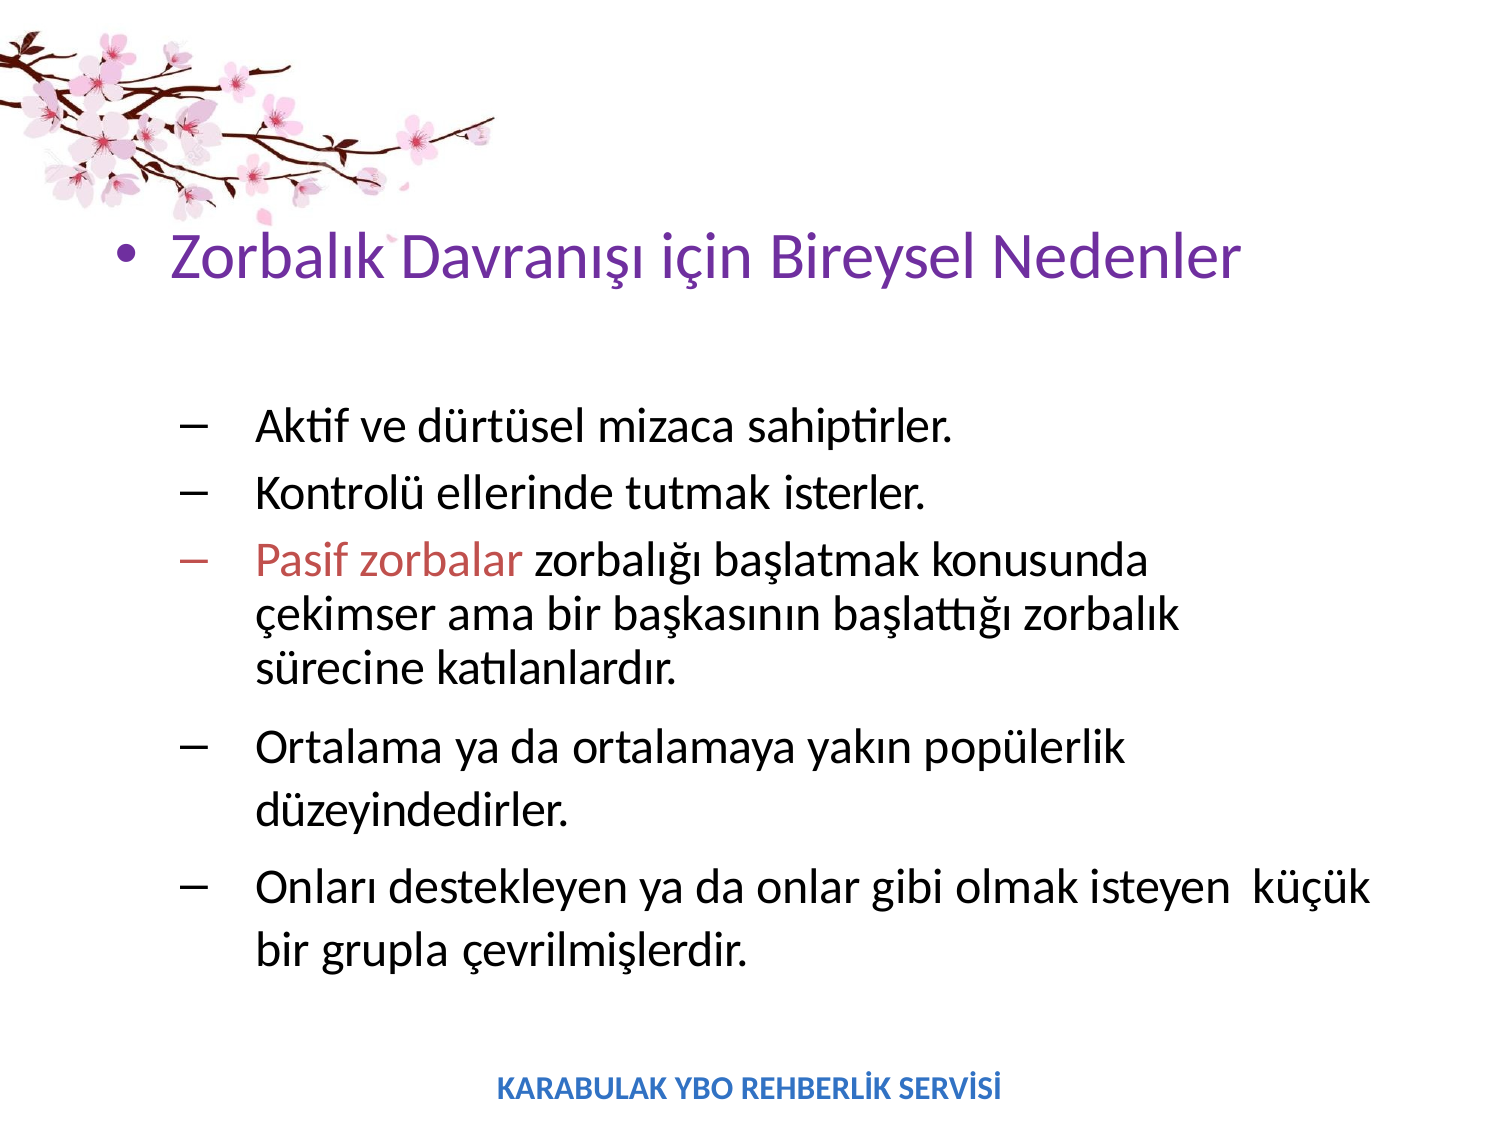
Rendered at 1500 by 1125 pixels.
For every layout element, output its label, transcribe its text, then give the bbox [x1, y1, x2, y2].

text_box Zorbalık Davranışı için Bireysel Nedenler Aktif ve dürtüsel mizaca sahiptirler. Kontrolü ellerinde tutmak isterler. Pasif zorbalar zorbalığı başlatmak konusunda çekimser ama bir başkasının başlattığı zorbalık sürecine katılanlardır. Ortalama ya da ortalamaya yakın popülerlik düzeyindedirler. Onları destekleyen ya da onlar gibi olmak isteyen küçük bir grupla çevrilmişlerdir. [112, 199, 1410, 977]
text_box KARABULAK YBO REHBERLİK SERVİSİ [0, 1058, 1500, 1125]
picture [0, 23, 499, 247]
